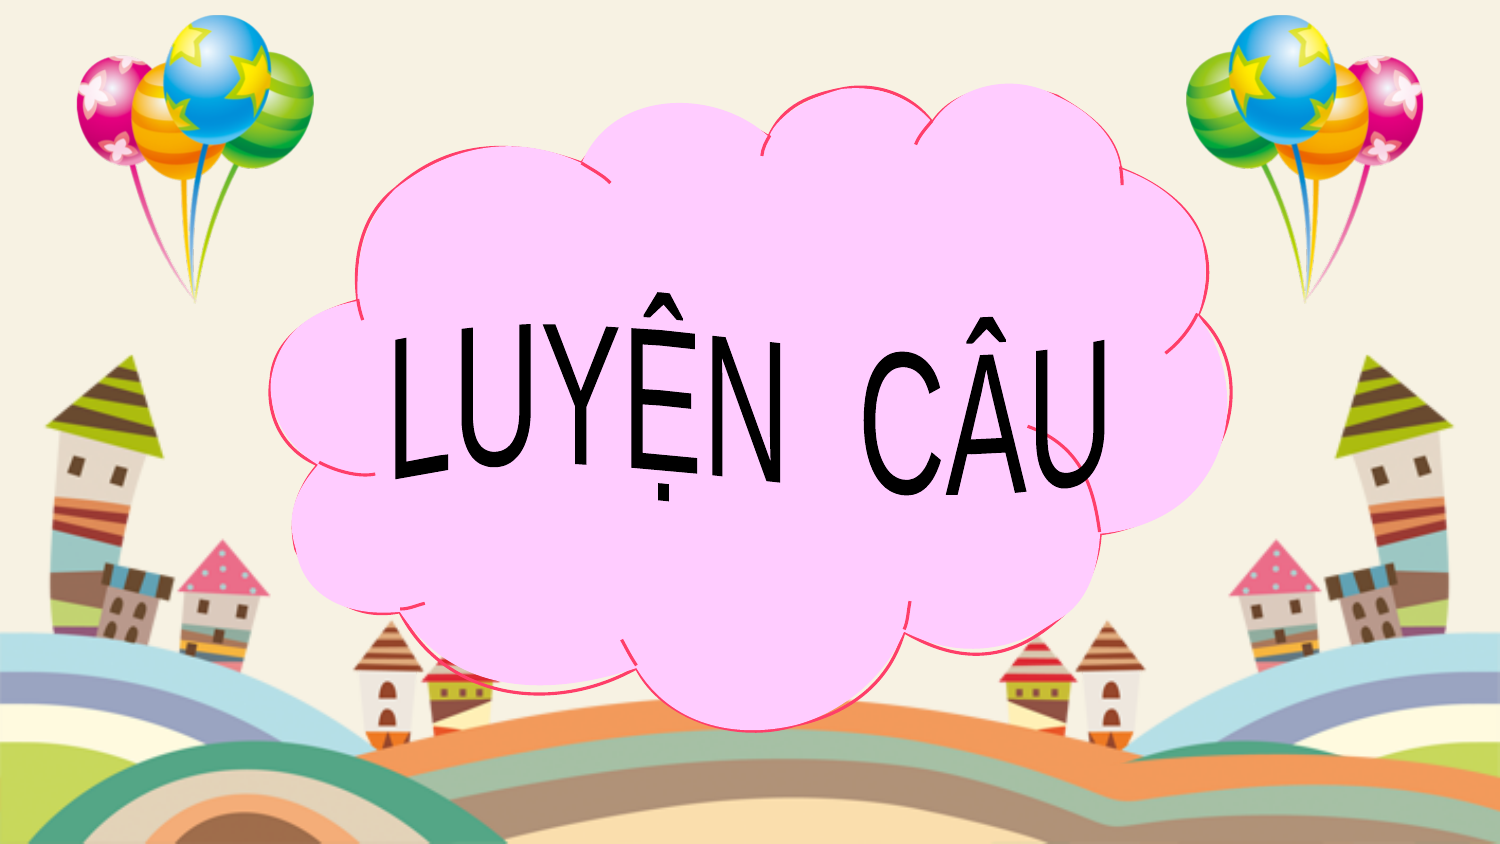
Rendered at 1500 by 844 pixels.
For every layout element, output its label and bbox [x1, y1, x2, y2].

text_box [0, 0, 1500, 844]
text_box [47, 5, 1453, 308]
